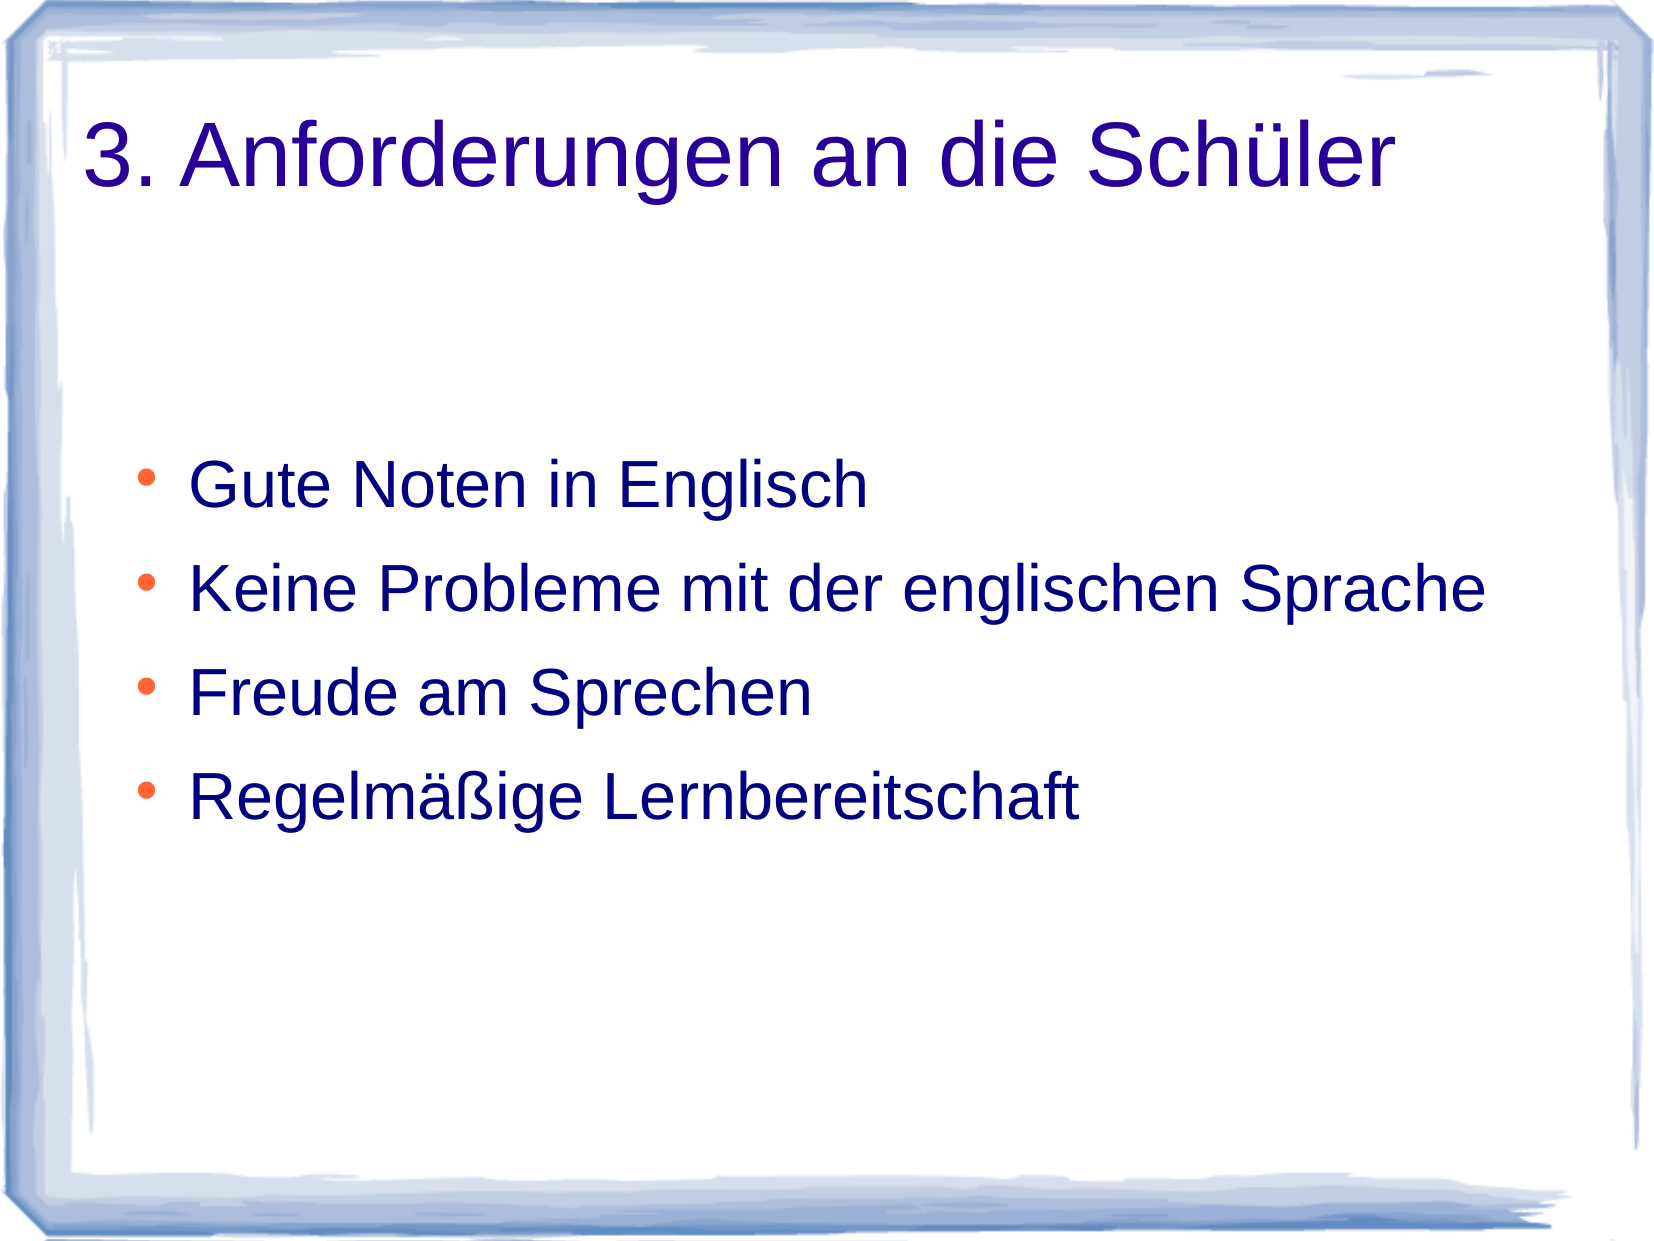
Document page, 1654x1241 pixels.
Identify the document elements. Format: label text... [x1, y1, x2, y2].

title 3. Anforderungen an die Schüler [82, 49, 1571, 257]
list Gute Noten in Englisch Keine Probleme mit der englischen Sprache Freude am Sprechen Regelmäßige Lernbereitschaft [118, 442, 1571, 1123]
picture [0, 0, 1654, 1241]
